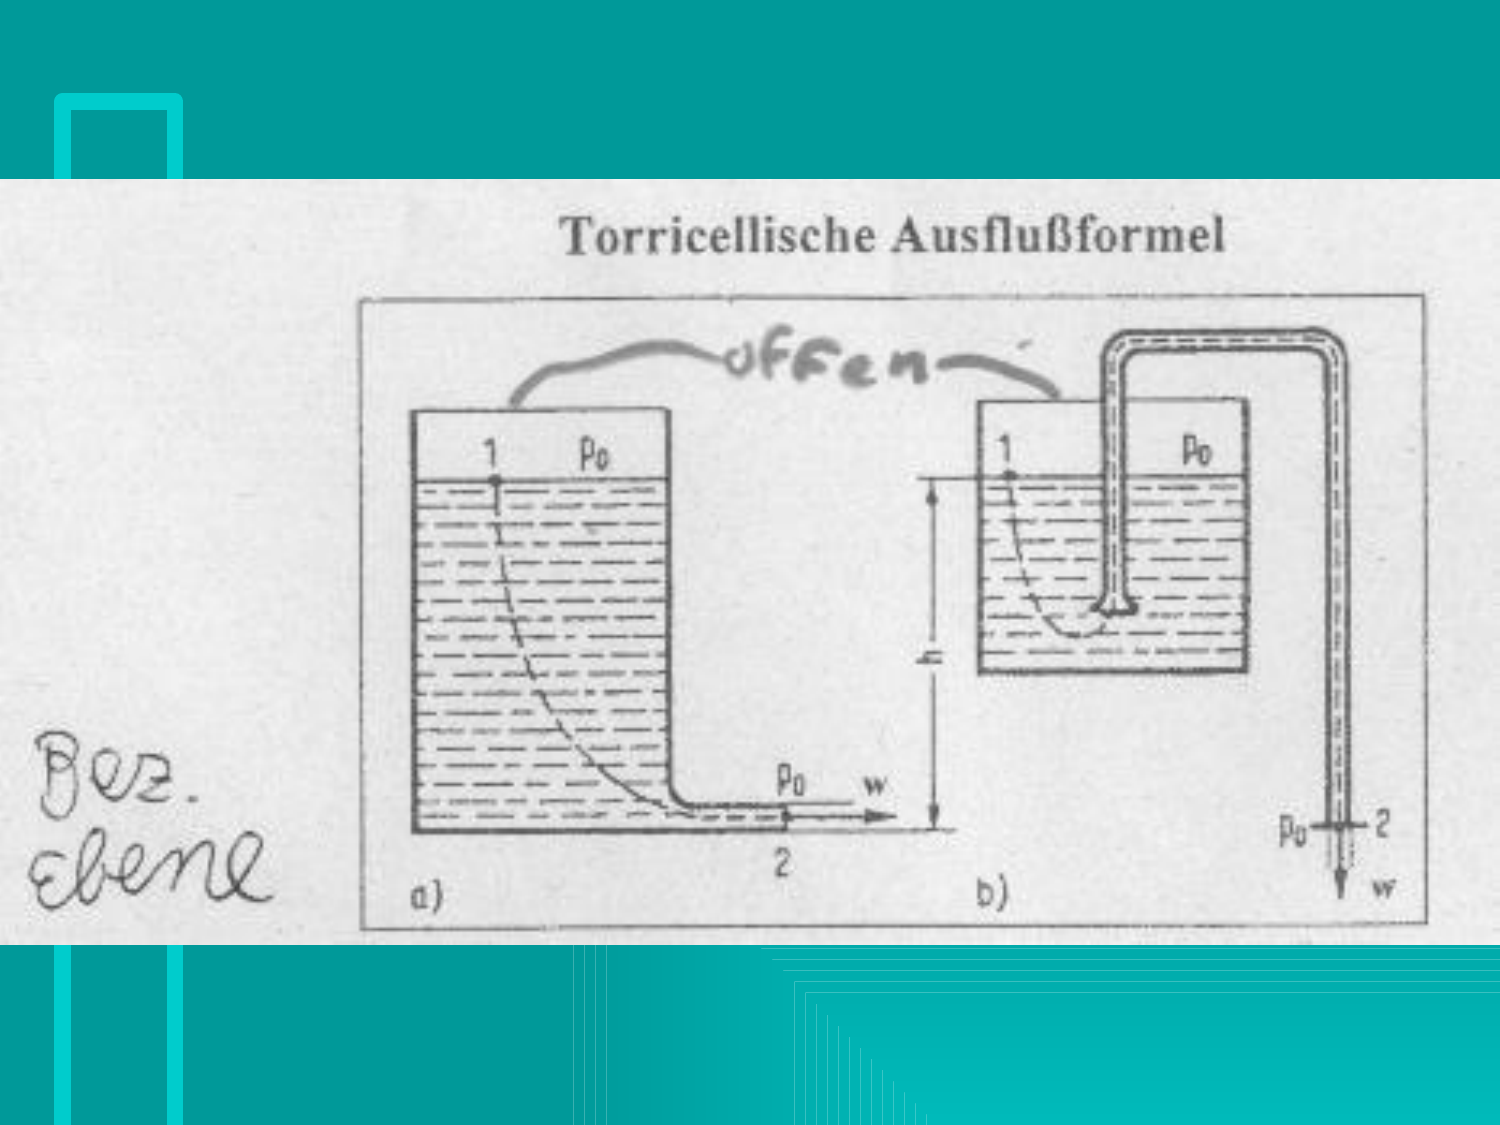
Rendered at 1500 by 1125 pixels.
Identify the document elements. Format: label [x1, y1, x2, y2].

picture [0, 179, 1500, 945]
